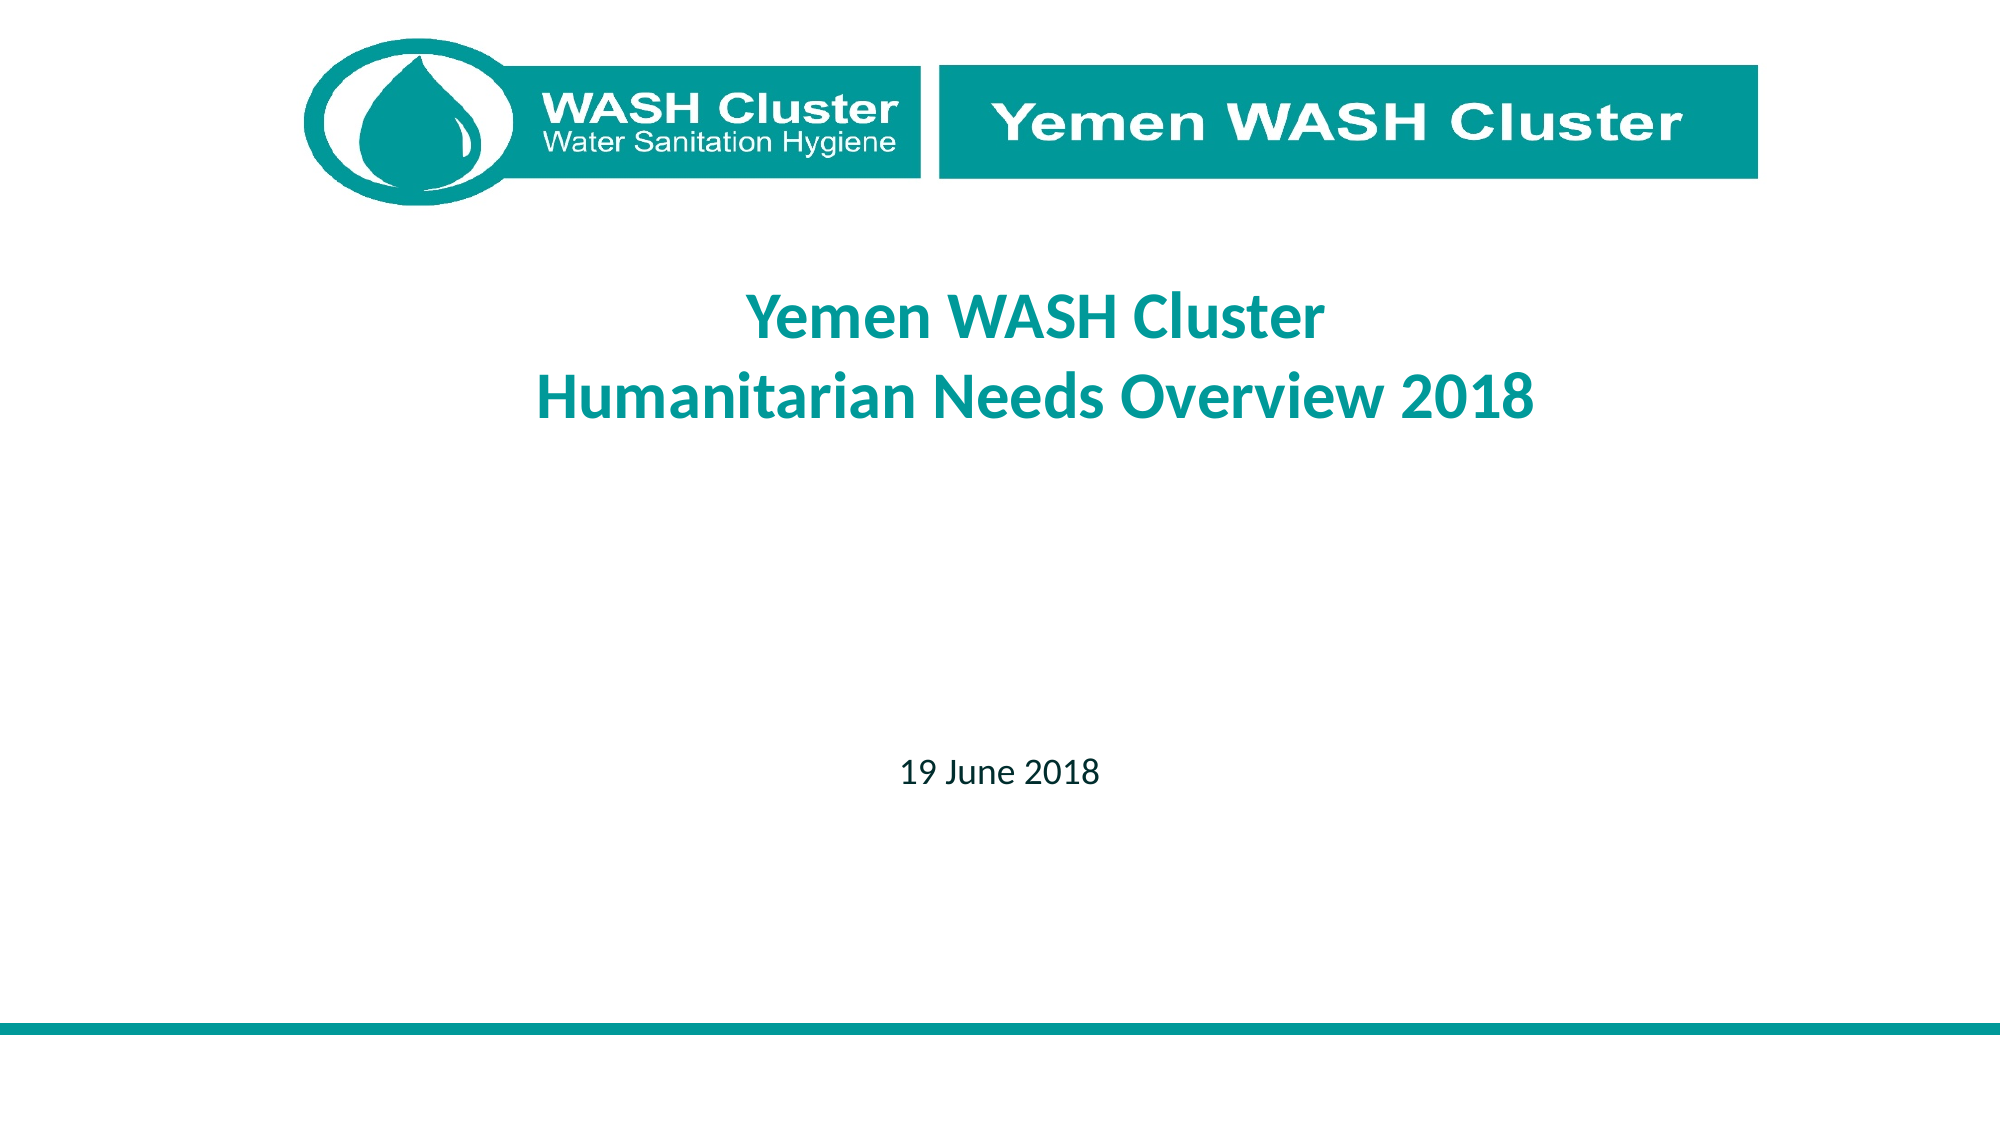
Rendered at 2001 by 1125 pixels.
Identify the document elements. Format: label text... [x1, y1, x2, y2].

title Yemen WASH Cluster Humanitarian Needs Overview 2018 [186, 231, 1887, 473]
picture [282, 19, 1791, 231]
list 19 June 2018 [299, 739, 1700, 847]
